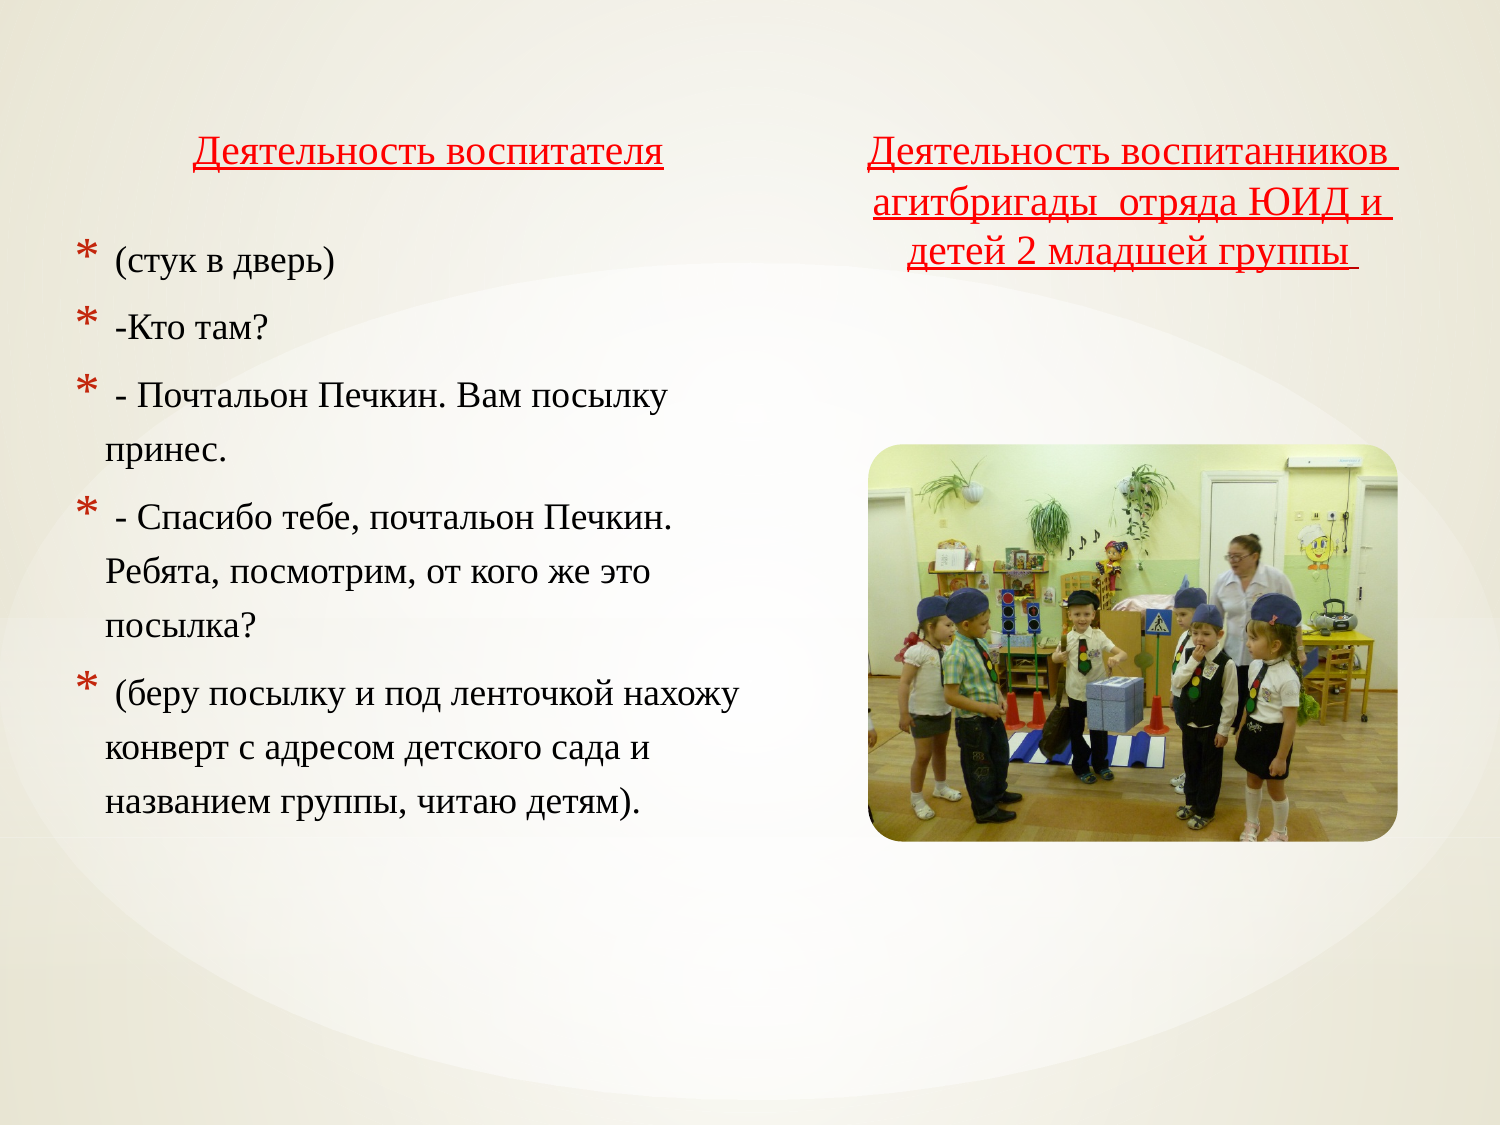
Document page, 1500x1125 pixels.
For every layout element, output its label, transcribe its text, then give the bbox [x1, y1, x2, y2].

picture [867, 444, 1398, 842]
text_box Деятельность воспитателя (стук в дверь) -Кто там? - Почтальон Печкин. Вам посылку принес. - Спасибо тебе, почтальон Печкин. Ребята, посмотрим, от кого же это посылка? (беру посылку и под ленточкой нахожу конверт с адресом детского сада и названием группы, читаю детям). [53, 115, 803, 1054]
text_box Деятельность воспитанников агитбригады отряда ЮИД и детей 2 младшей группы [783, 115, 1483, 281]
